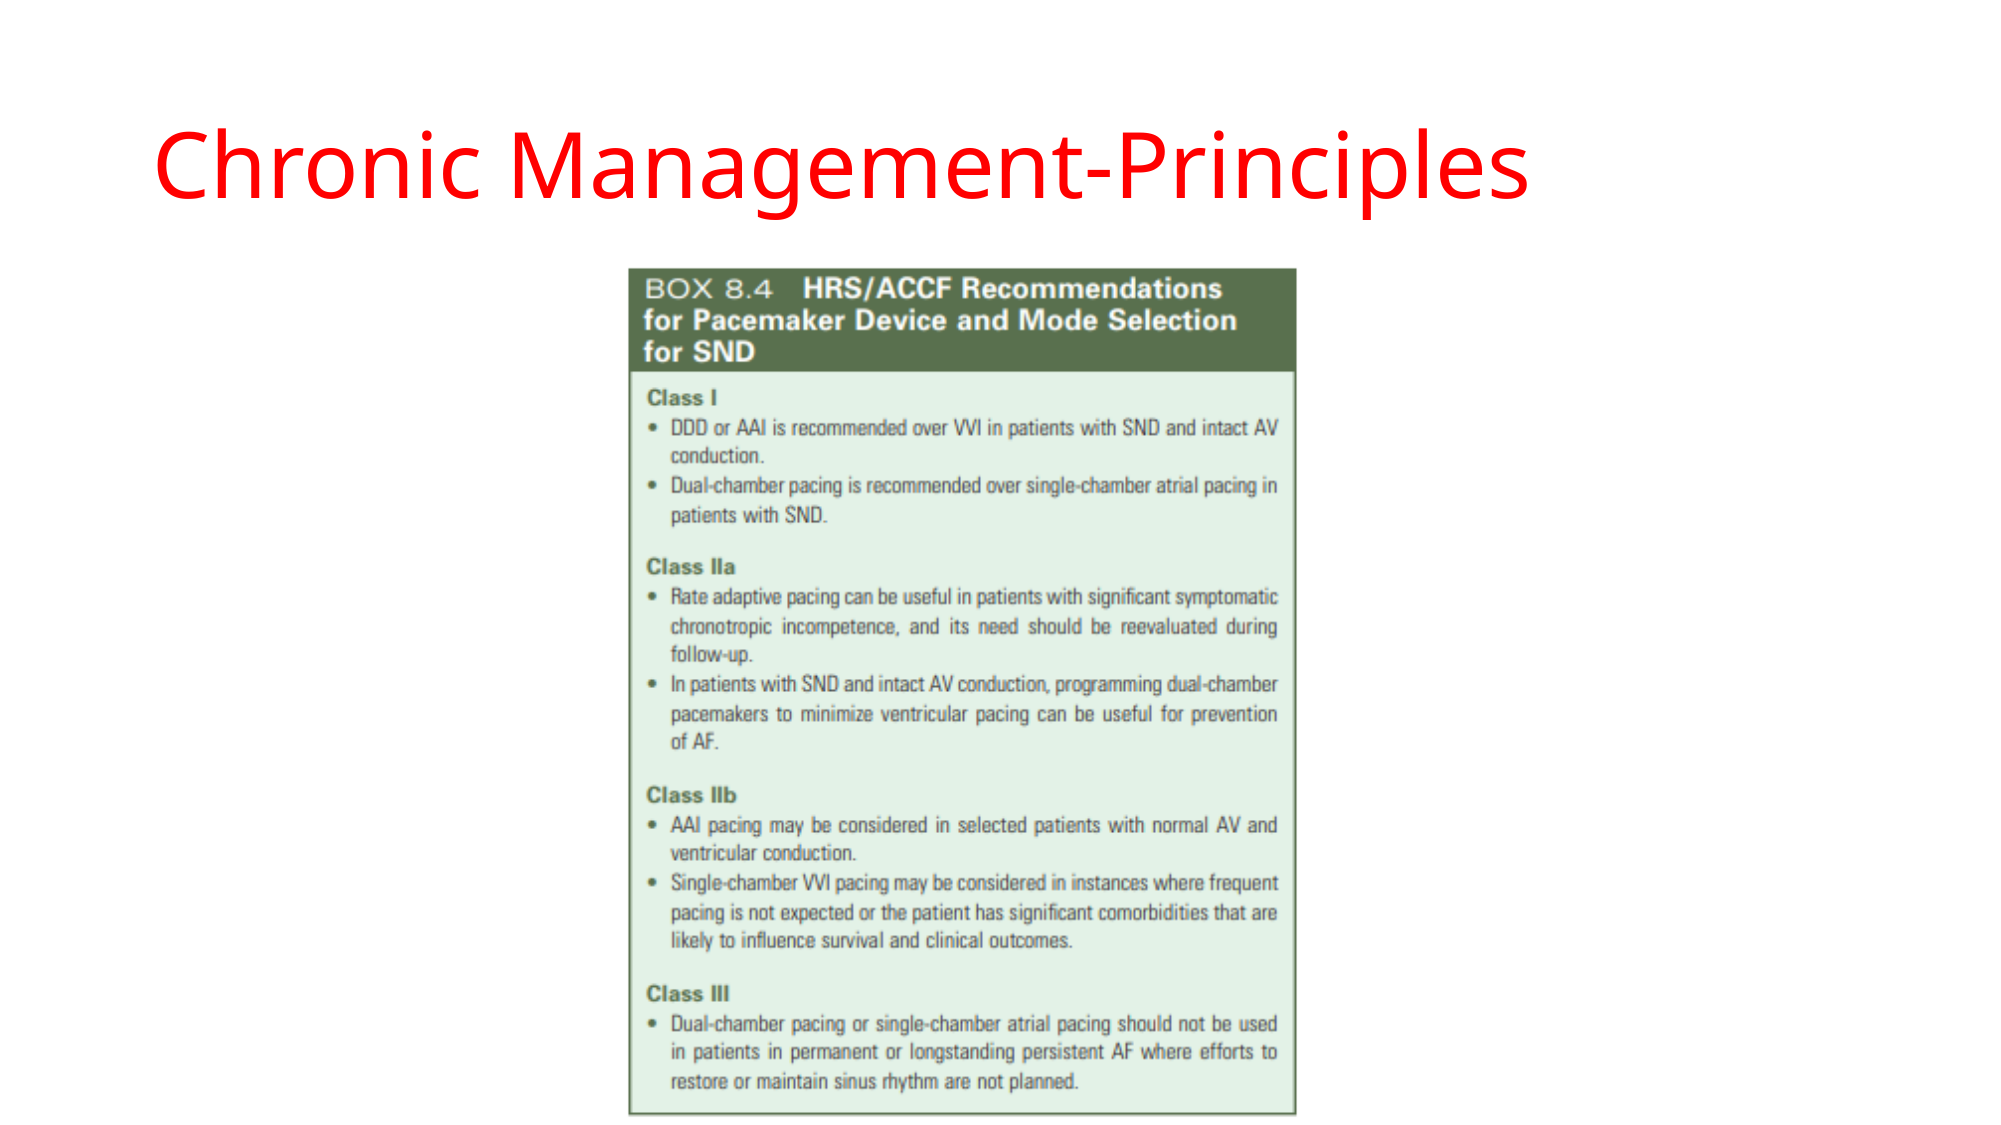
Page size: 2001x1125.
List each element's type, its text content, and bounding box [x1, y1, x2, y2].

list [619, 247, 1305, 1125]
title Chronic Management-Principles [137, 59, 1863, 278]
